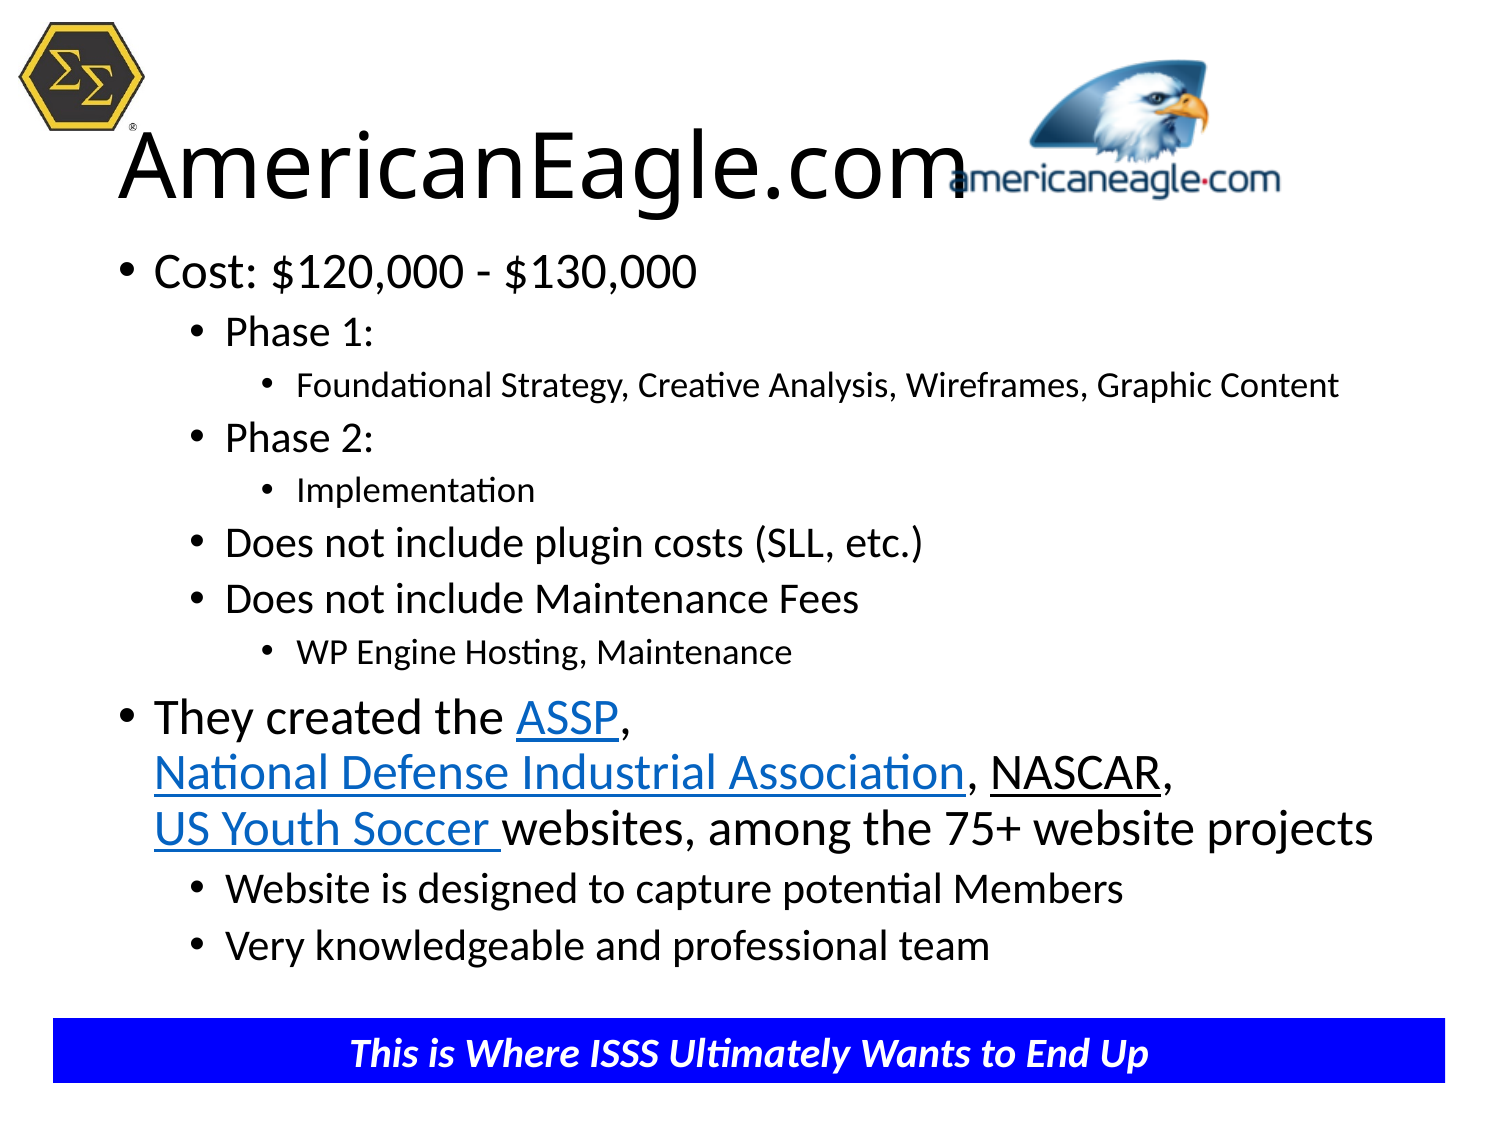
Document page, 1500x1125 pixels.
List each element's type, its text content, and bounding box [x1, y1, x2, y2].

text_box This is Where ISSS Ultimately Wants to End Up [53, 1018, 1446, 1083]
title AmericanEagle.com [103, 59, 1397, 236]
picture [902, 59, 1327, 202]
list Cost: $120,000 - $130,000 Phase 1: Foundational Strategy, Creative Analysis, Wireframes, Graphic Content Phase 2: Implementation Does not include plugin costs (SLL, etc.) Does not include Maintenance Fees WP Engine Hosting, Maintenance They created the ASSP, National Defense Industrial Association, NASCAR, US Youth Soccer websites, among the 75+ website projects Website is designed to capture potential Members Very knowledgeable and professional team [103, 236, 1397, 1018]
picture [18, 21, 145, 132]
